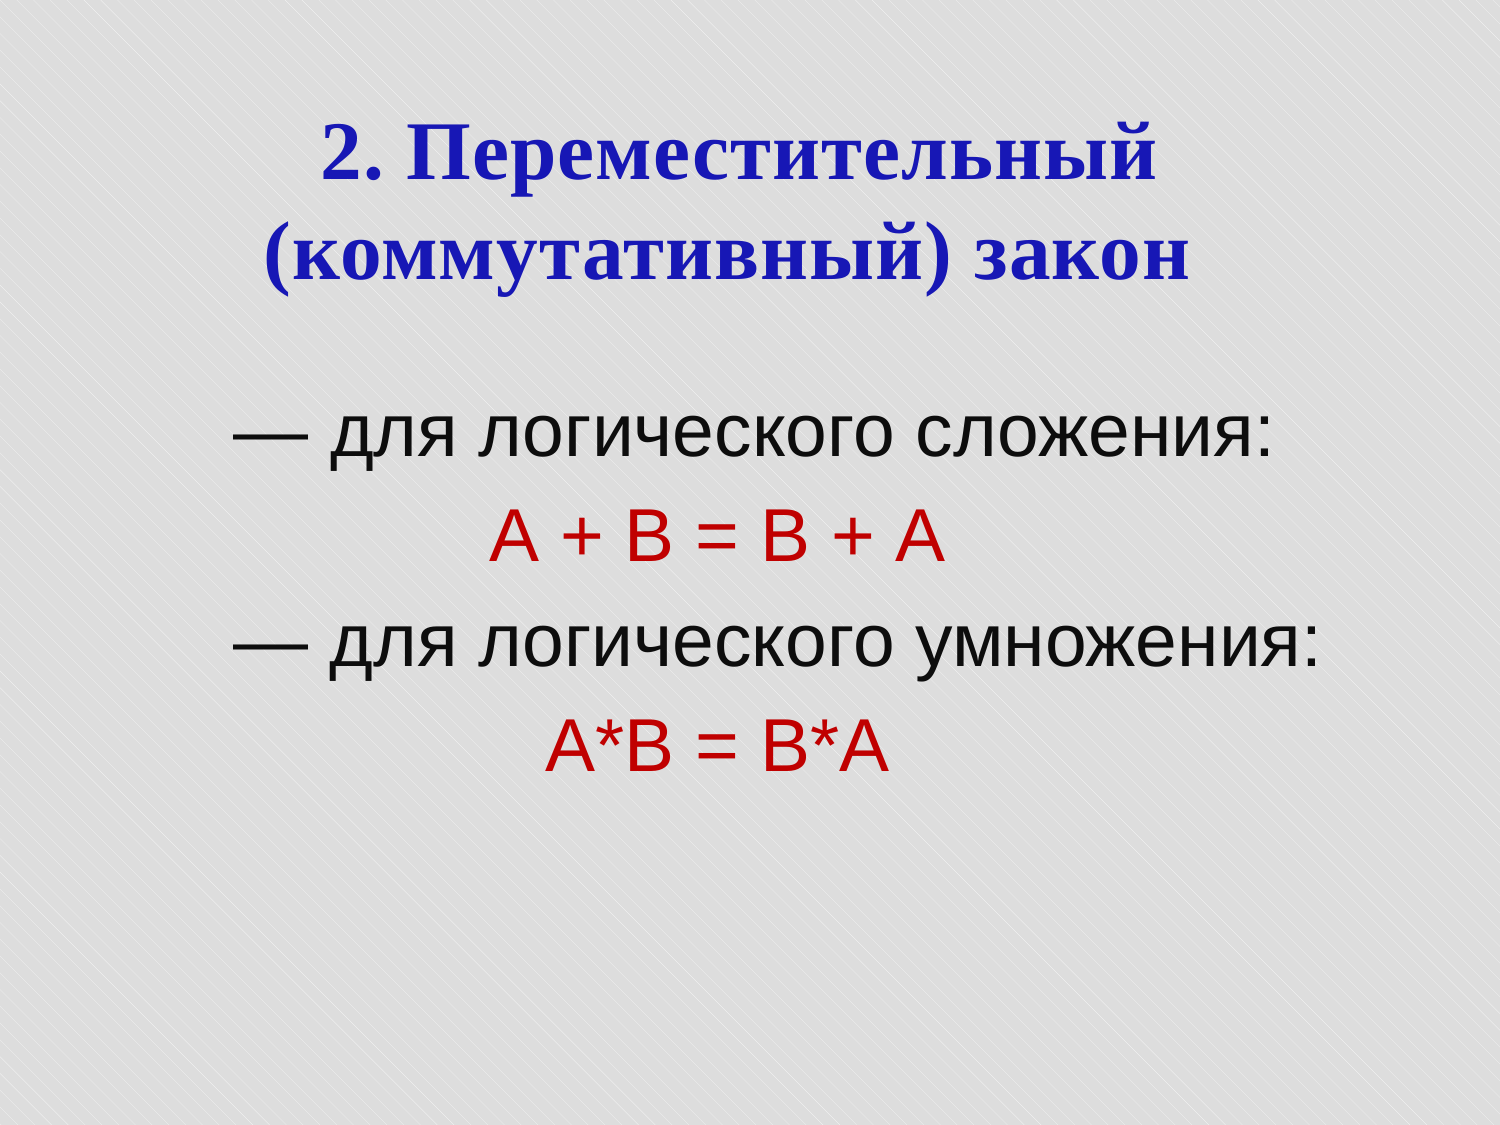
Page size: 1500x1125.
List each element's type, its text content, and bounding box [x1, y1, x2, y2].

list — для логического сложения: А + B = B + A — для логического умножения: A*B = B*A [52, 373, 1404, 887]
title 2. Переместительный (коммутативный) закон [64, 89, 1416, 303]
